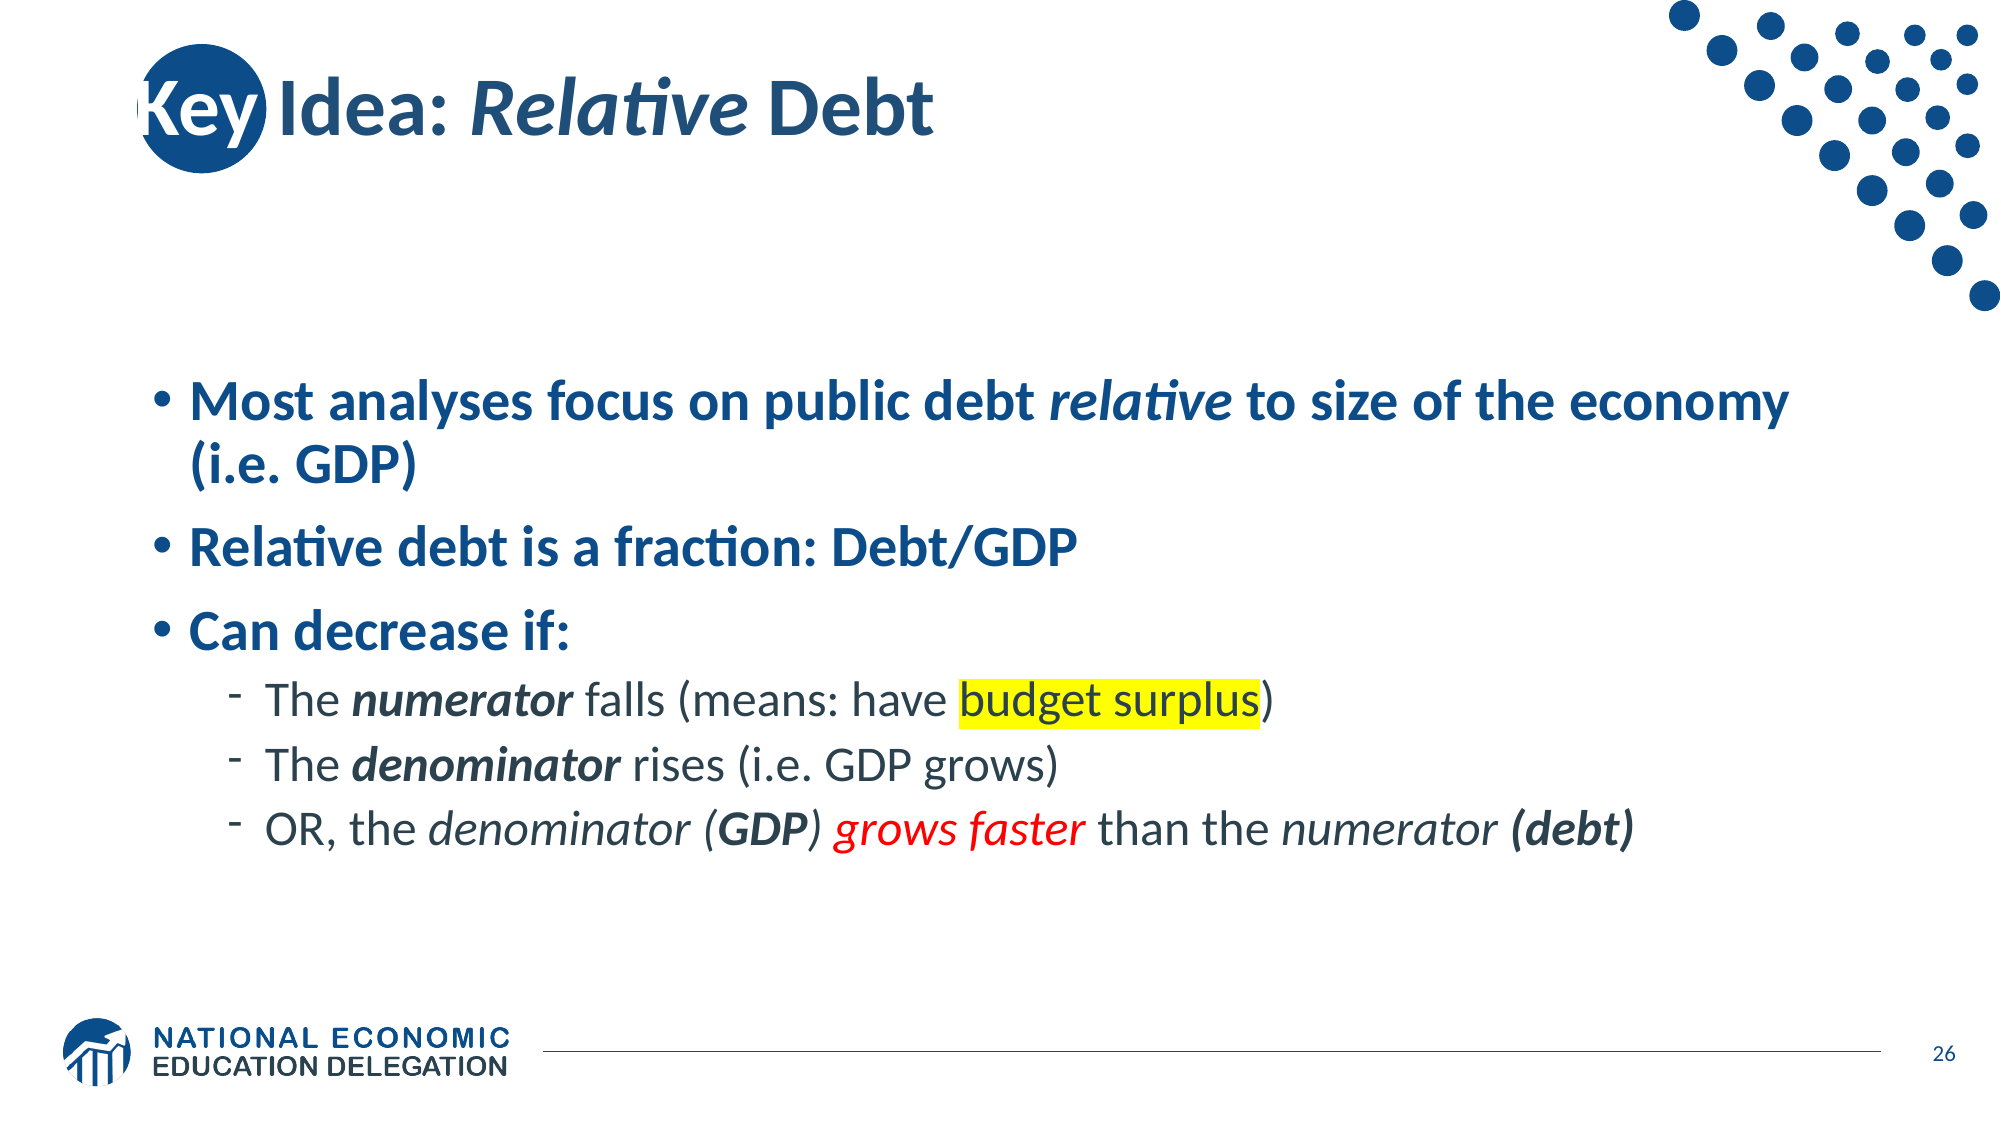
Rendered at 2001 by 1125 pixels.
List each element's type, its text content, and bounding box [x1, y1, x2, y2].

list Most analyses focus on public debt relative to size of the economy (i.e. GDP) Relative debt is a fraction: Debt/GDP Can decrease if: The numerator falls (means: have budget surplus) The denominator rises (i.e. GDP grows) OR, the denominator (GDP) grows faster than the numerator (debt) [137, 257, 1863, 972]
title Key Idea: Relative Debt [119, 0, 1845, 218]
picture [55, 1013, 520, 1091]
slide_number 26 [1521, 1022, 1972, 1082]
